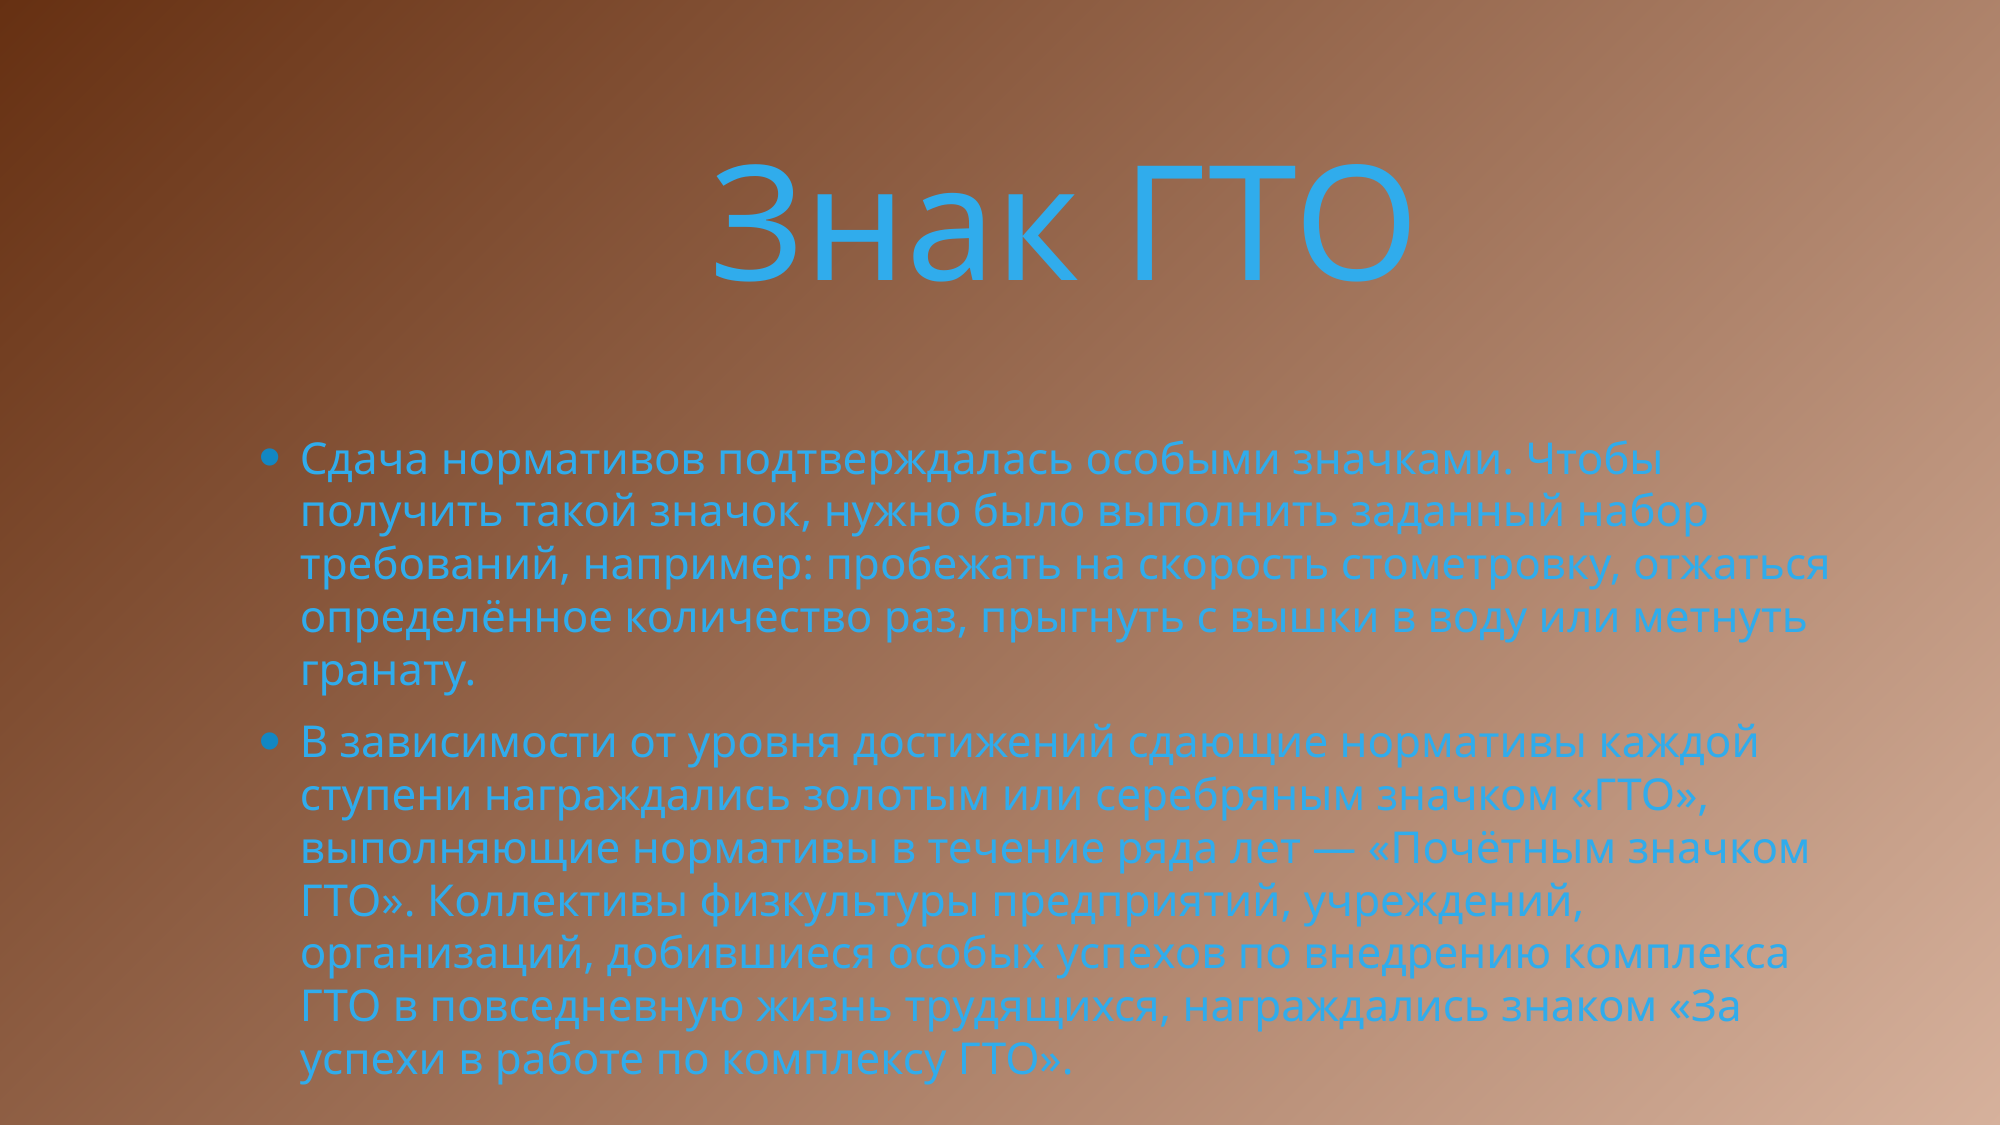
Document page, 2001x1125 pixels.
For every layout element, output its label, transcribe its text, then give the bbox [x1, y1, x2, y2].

title Знак ГТО [243, 112, 1888, 401]
list Сдача нормативов подтверждалась особыми значками. Чтобы получить такой значок, нужно было выполнить заданный набор требований, например: пробежать на скорость стометровку, отжаться определённое количество раз, прыгнуть с вышки в воду или метнуть гранату. В зависимости от уровня достижений сдающие нормативы каждой ступени награждались золотым или серебряным значком «ГТО», выполняющие нормативы в течение ряда лет — «Почётным значком ГТО». Коллективы физкультуры предприятий, учреждений, организаций, добившиеся особых успехов по внедрению комплекса ГТО в повседневную жизнь трудящихся, награждались знаком «За успехи в работе по комплексу ГТО». [243, 422, 1888, 1093]
